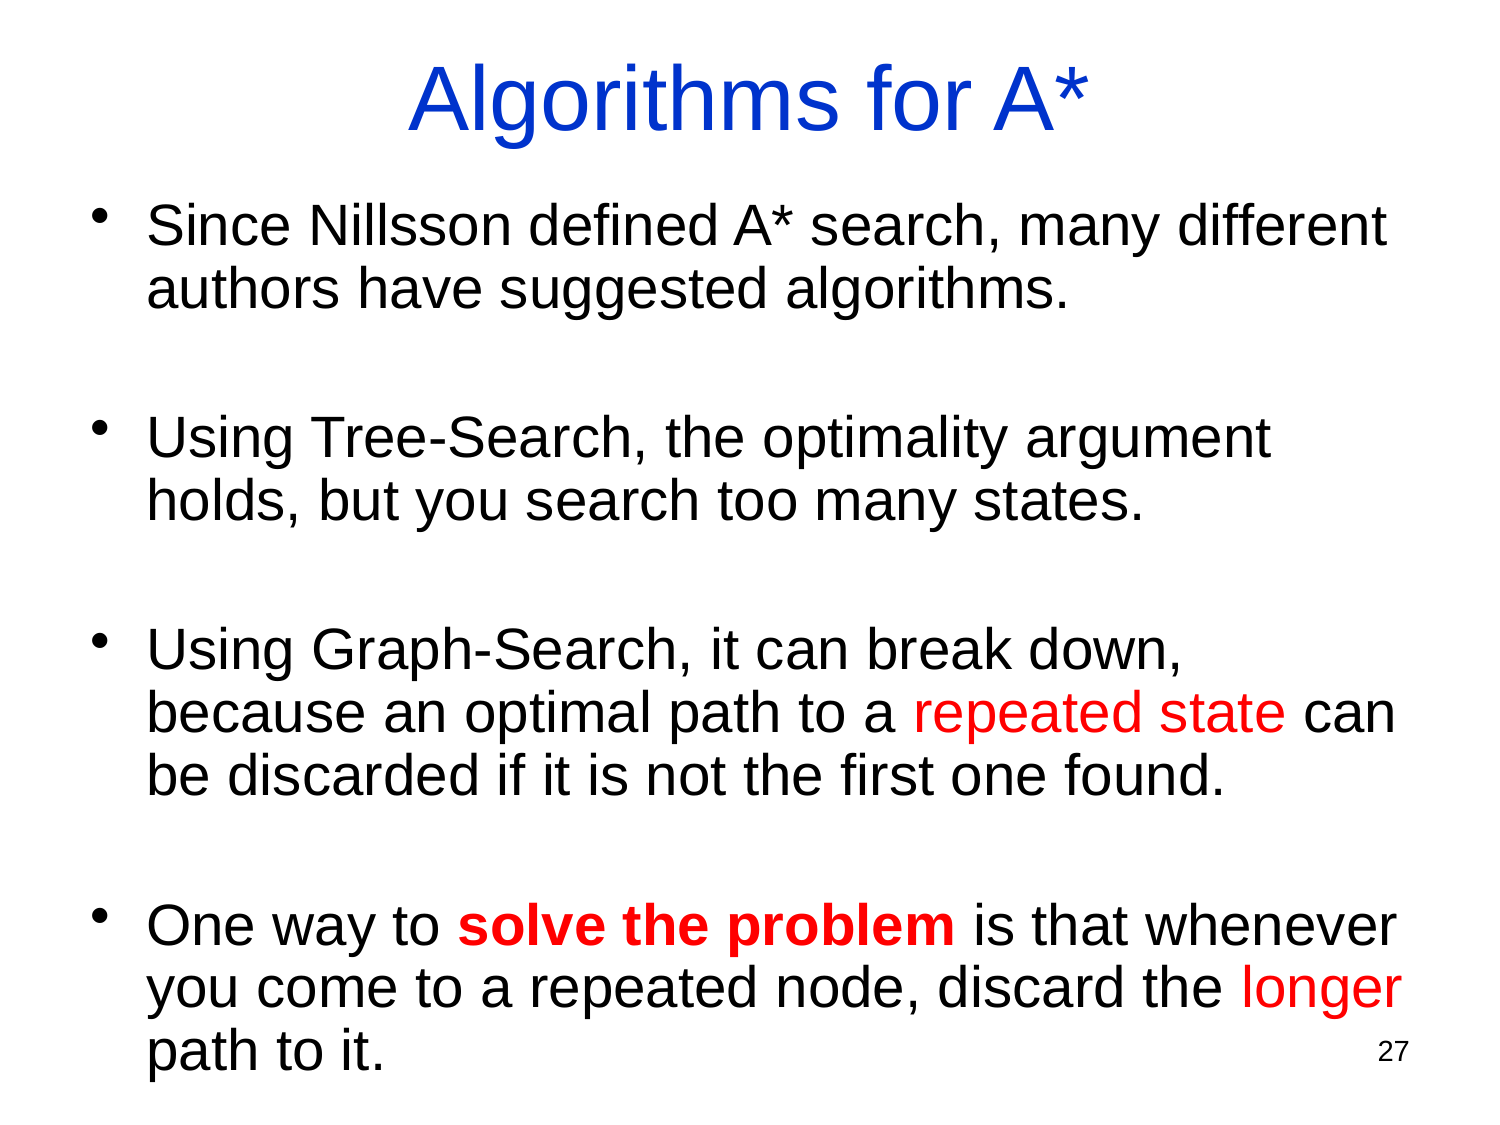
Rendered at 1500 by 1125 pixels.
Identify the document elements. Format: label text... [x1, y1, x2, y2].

list Since Nillsson defined A* search, many different authors have suggested algorithms. Using Tree-Search, the optimality argument holds, but you search too many states. Using Graph-Search, it can break down, because an optimal path to a repeated state can be discarded if it is not the first one found. One way to solve the problem is that whenever you come to a repeated node, discard the longer path to it. [75, 187, 1425, 1100]
slide_number 27 [1074, 1024, 1426, 1103]
title Algorithms for A* [75, 0, 1425, 187]
